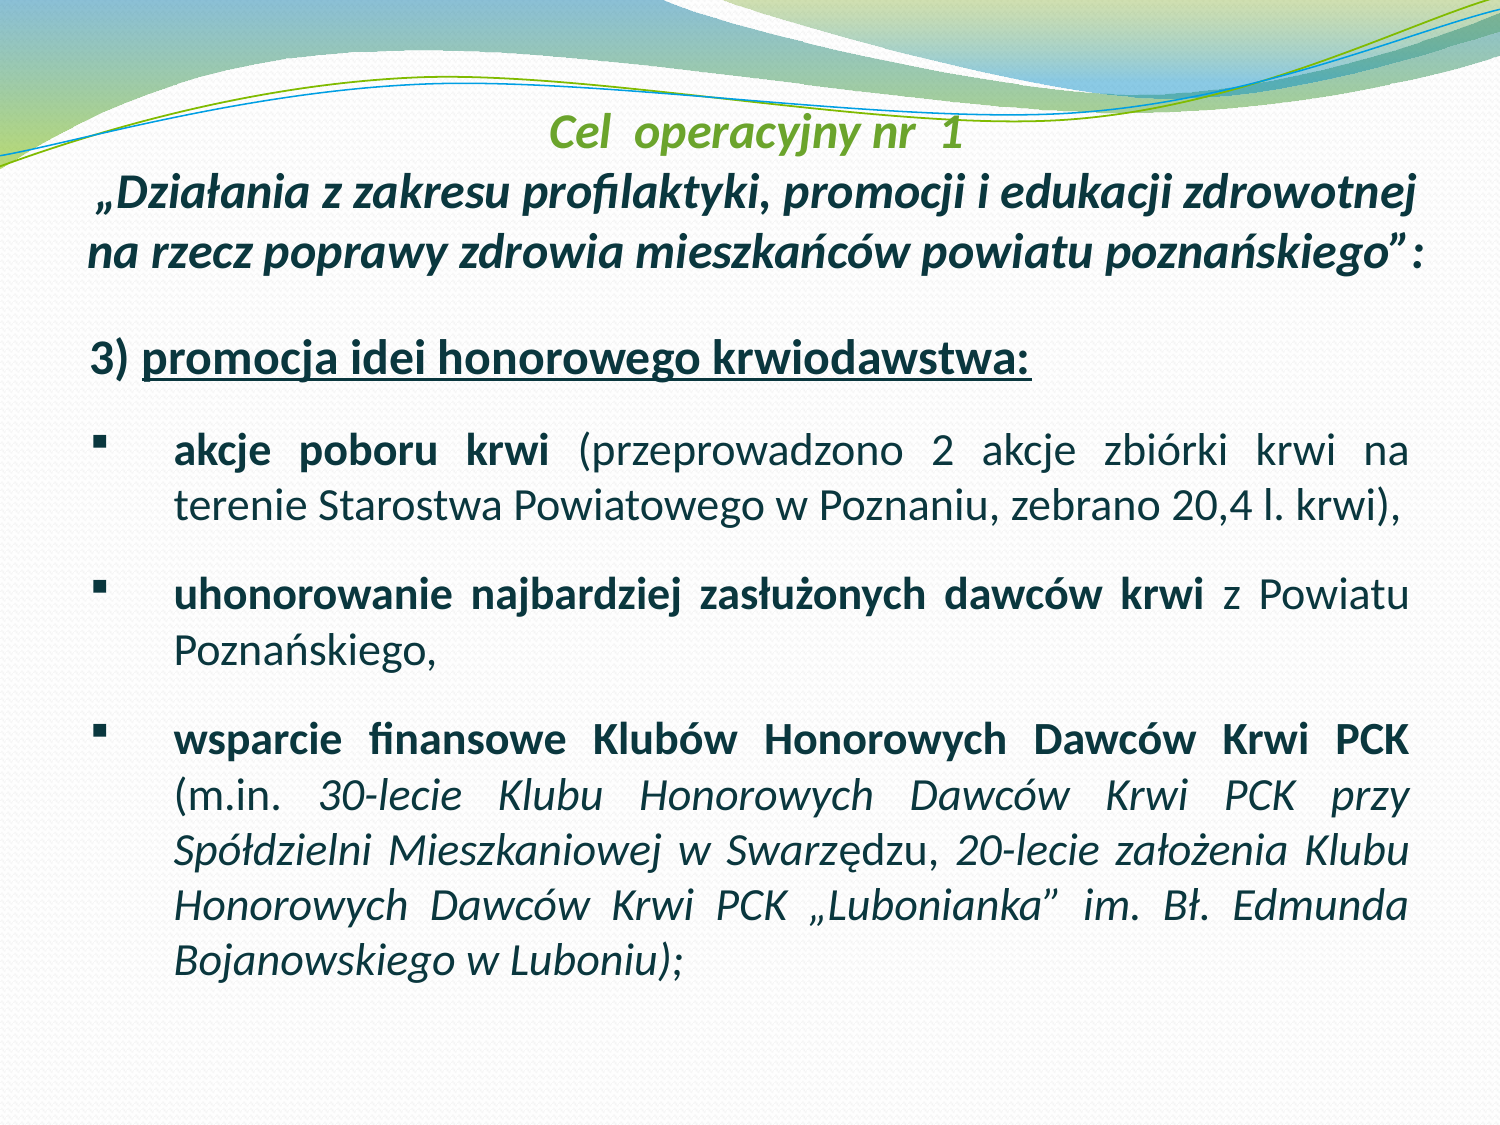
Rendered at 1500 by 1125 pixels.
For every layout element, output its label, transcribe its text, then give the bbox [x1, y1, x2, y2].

list 3) promocja idei honorowego krwiodawstwa: akcje poboru krwi (przeprowadzono 2 akcje zbiórki krwi na terenie Starostwa Powiatowego w Poznaniu, zebrano 20,4 l. krwi), uhonorowanie najbardziej zasłużonych dawców krwi z Powiatu Poznańskiego, wsparcie finansowe Klubów Honorowych Dawców Krwi PCK (m.in. 30-lecie Klubu Honorowych Dawców Krwi PCK przy Spółdzielni Mieszkaniowej w Swarzędzu, 20-lecie założenia Klubu Honorowych Dawców Krwi PCK „Lubonianka” im. Bł. Edmunda Bojanowskiego w Luboniu); [75, 317, 1425, 1038]
title Cel operacyjny nr 1 „Działania z zakresu profilaktyki, promocji i edukacji zdrowotnej na rzecz poprawy zdrowia mieszkańców powiatu poznańskiego”: [76, 125, 1437, 279]
